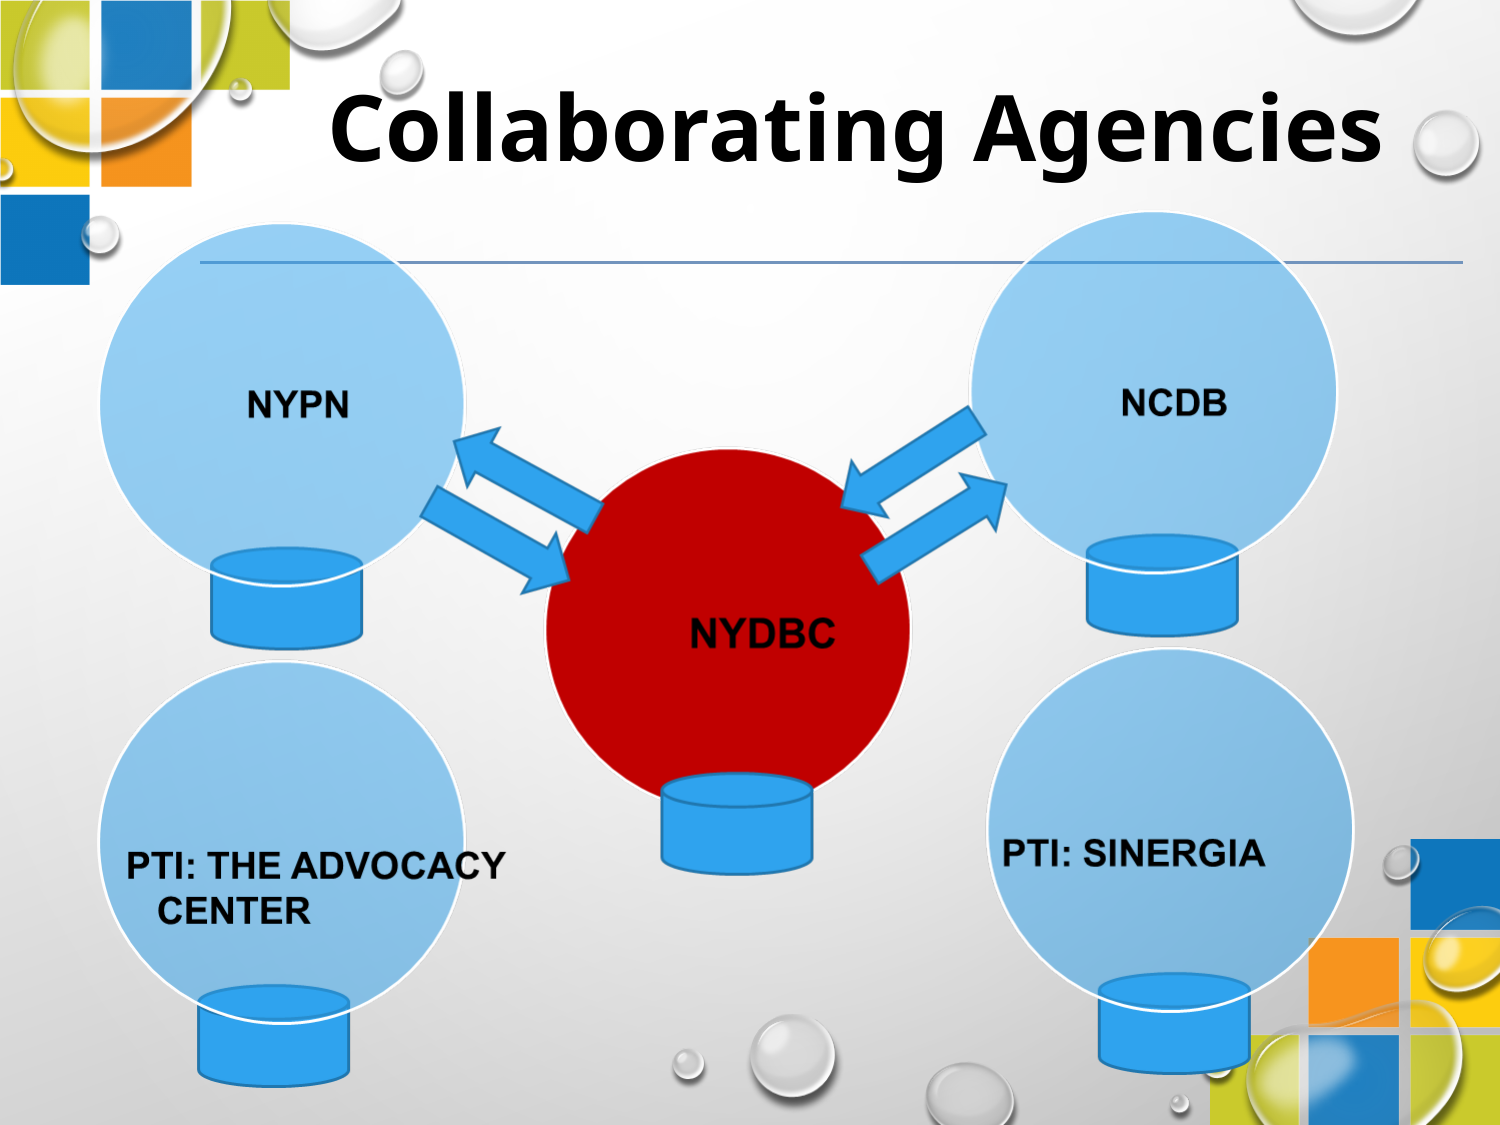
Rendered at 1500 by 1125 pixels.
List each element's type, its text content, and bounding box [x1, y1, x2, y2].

text_box Collaborating Agencies [212, 62, 1500, 225]
picture [0, 0, 1500, 1125]
